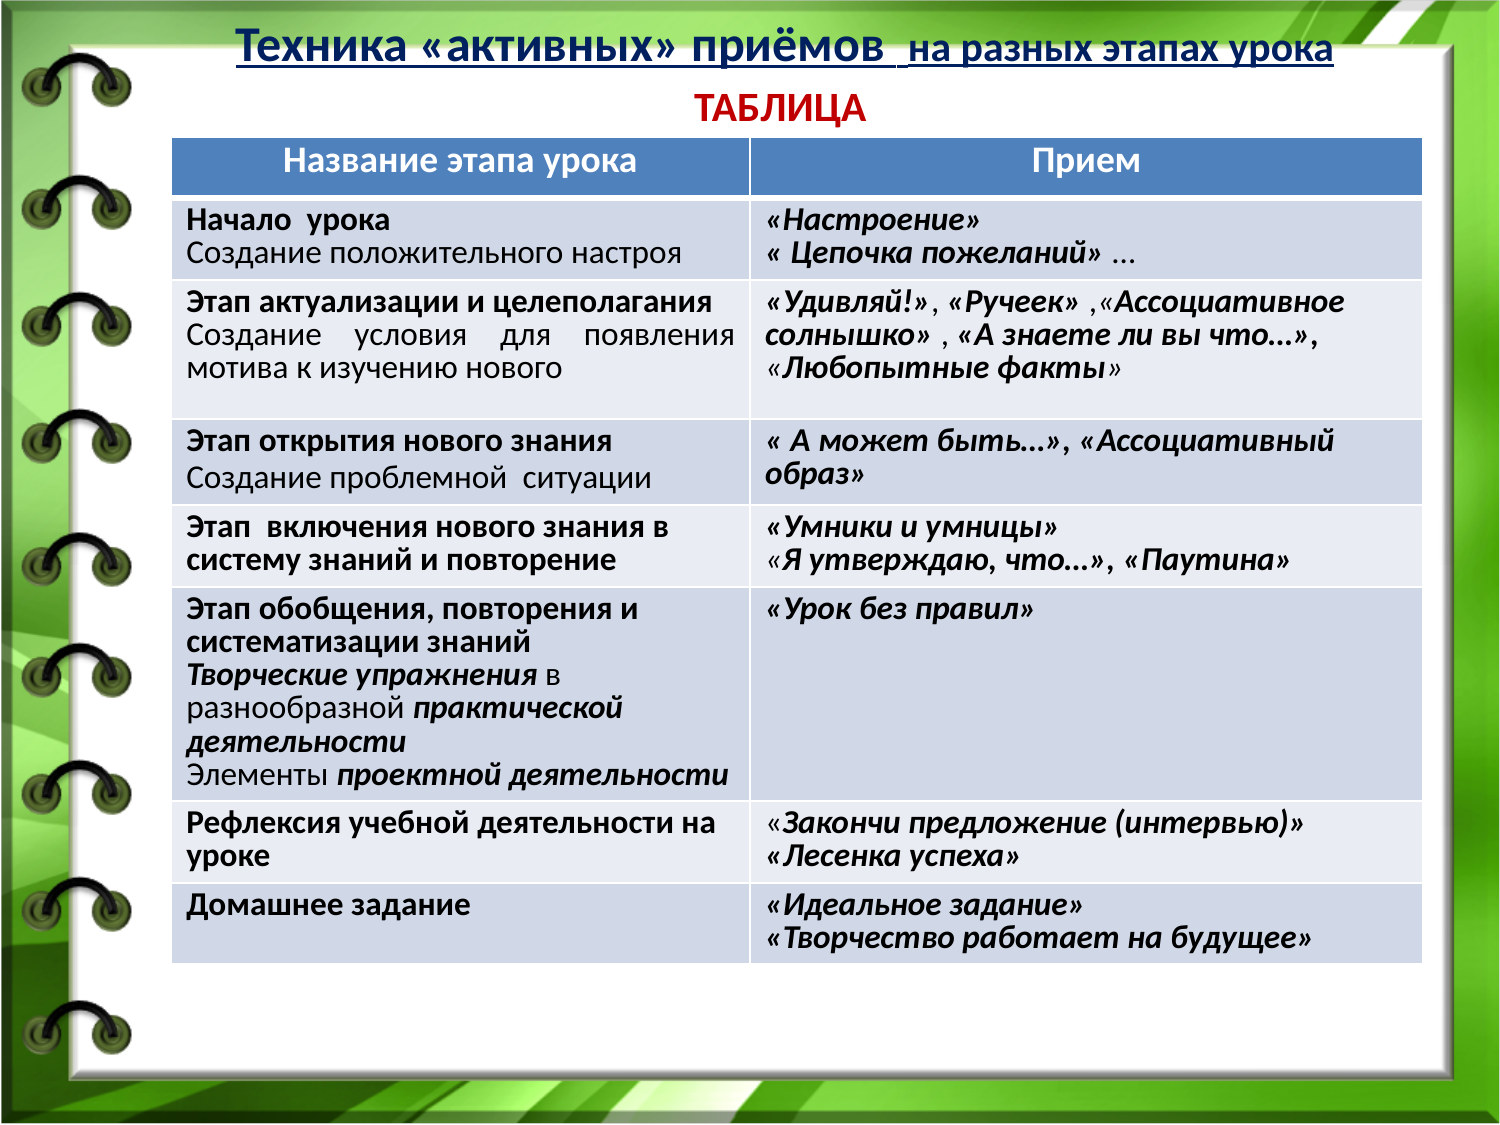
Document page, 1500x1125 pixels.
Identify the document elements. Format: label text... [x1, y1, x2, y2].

table_cell «Умники и умницы» «Я утверждаю, что…», «Паутина» [751, 506, 1422, 586]
table_cell «Урок без правил» [751, 588, 1422, 800]
table_cell «Удивляй!», «Ручеек» ,«Ассоциативное солнышко» , «А знаете ли вы что…», «Любопытные факты» [751, 281, 1422, 418]
table_header Название этапа урока [172, 138, 749, 195]
table_cell « А может быть…», «Ассоциативный образ» [751, 420, 1422, 504]
picture [0, 0, 1500, 1125]
table_cell Этап открытия нового знания Создание проблемной ситуации [172, 420, 749, 504]
table_header Прием [751, 138, 1422, 195]
table_cell Рефлексия учебной деятельности на уроке [172, 802, 749, 882]
table_cell Этап актуализации и целеполагания Создание условия для появления мотива к изучению нового [172, 281, 749, 418]
list Техника «активных» приёмов на разных этапах урока ТАБЛИЦА [147, 30, 1423, 138]
table_cell «Закончи предложение (интервью)» «Лесенка успеха» [751, 802, 1422, 882]
table_cell Этап обобщения, повторения и систематизации знаний Творческие упражнения в разнообразной практической деятельности Элементы проектной деятельности [172, 588, 749, 800]
table_cell Домашнее задание [172, 884, 749, 963]
table_cell «Идеальное задание» «Творчество работает на будущее» [751, 884, 1422, 963]
table_cell Этап включения нового знания в систему знаний и повторение [172, 506, 749, 586]
table_cell «Настроение» « Цепочка пожеланий» … [751, 201, 1422, 279]
table_cell Начало урока Создание положительного настроя [172, 201, 749, 279]
